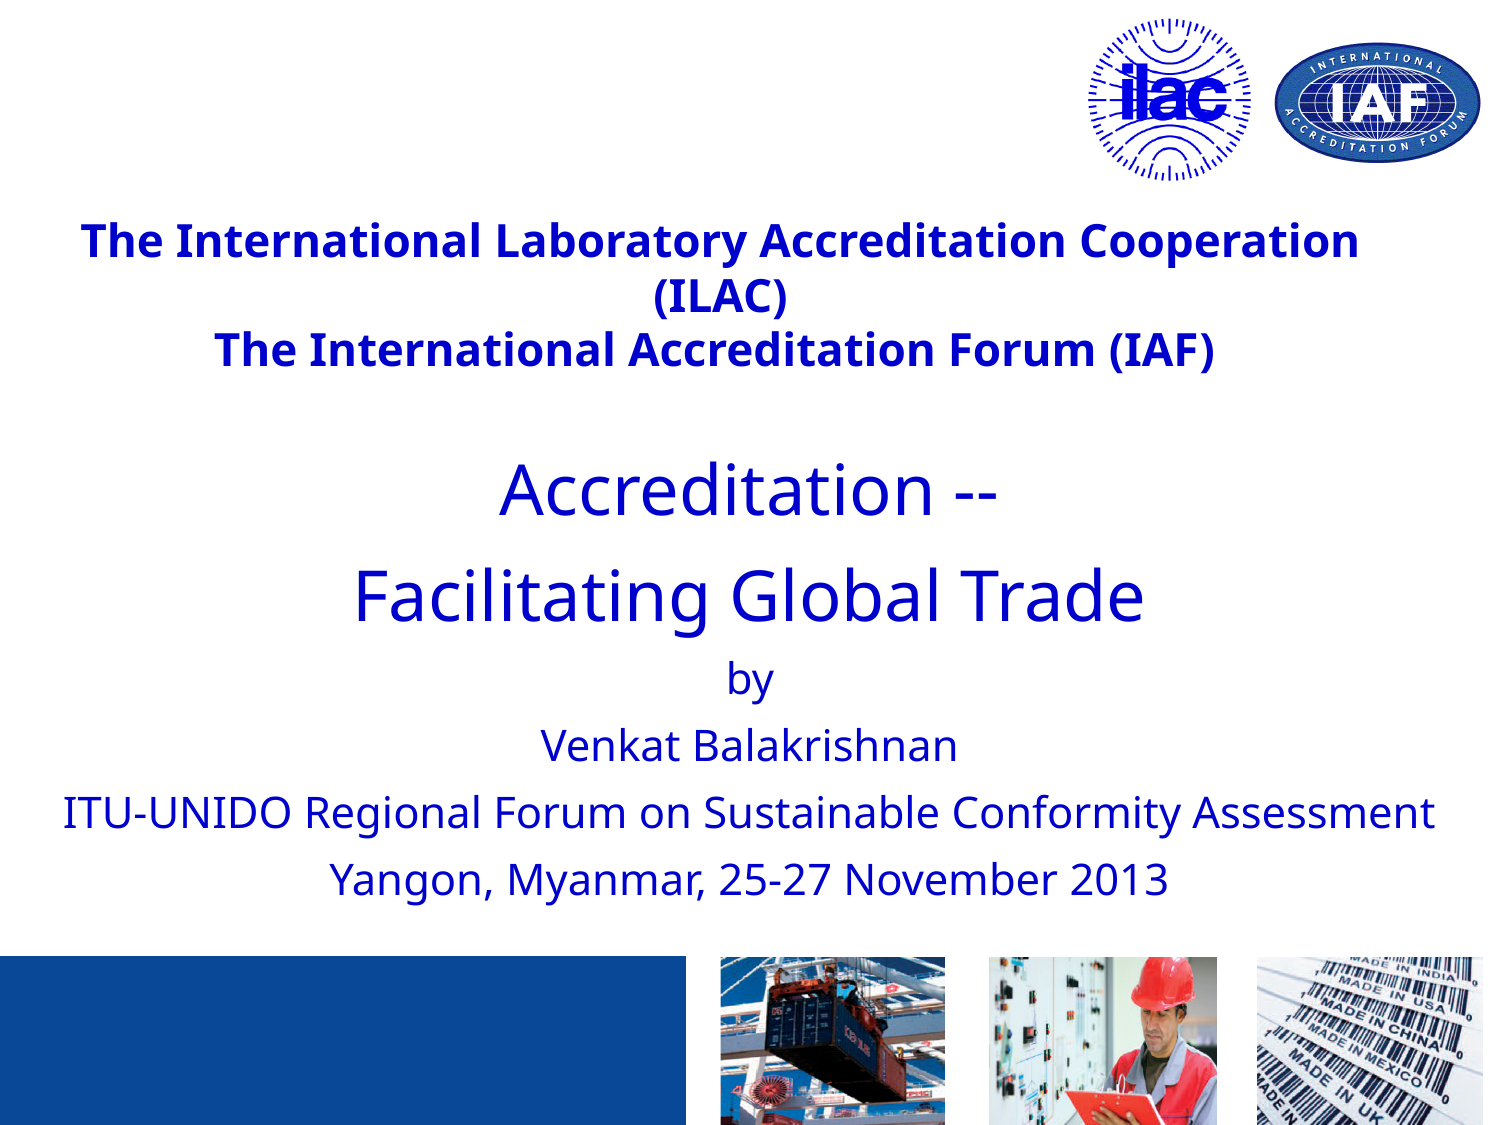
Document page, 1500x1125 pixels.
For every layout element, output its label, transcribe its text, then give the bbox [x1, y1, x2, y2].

picture [0, 955, 690, 1125]
picture [988, 957, 1217, 1125]
picture [720, 957, 946, 1125]
picture [1088, 18, 1251, 182]
picture [1257, 957, 1483, 1125]
title The International Laboratory Accreditation Cooperation (ILAC) The International Accreditation Forum (IAF) [23, 181, 1418, 406]
subtitle Accreditation -- Facilitating Global Trade by Venkat Balakrishnan ITU-UNIDO Regional Forum on Sustainable Conformity Assessment Yangon, Myanmar, 25-27 November 2013 [0, 420, 1500, 923]
picture [1271, 39, 1483, 166]
